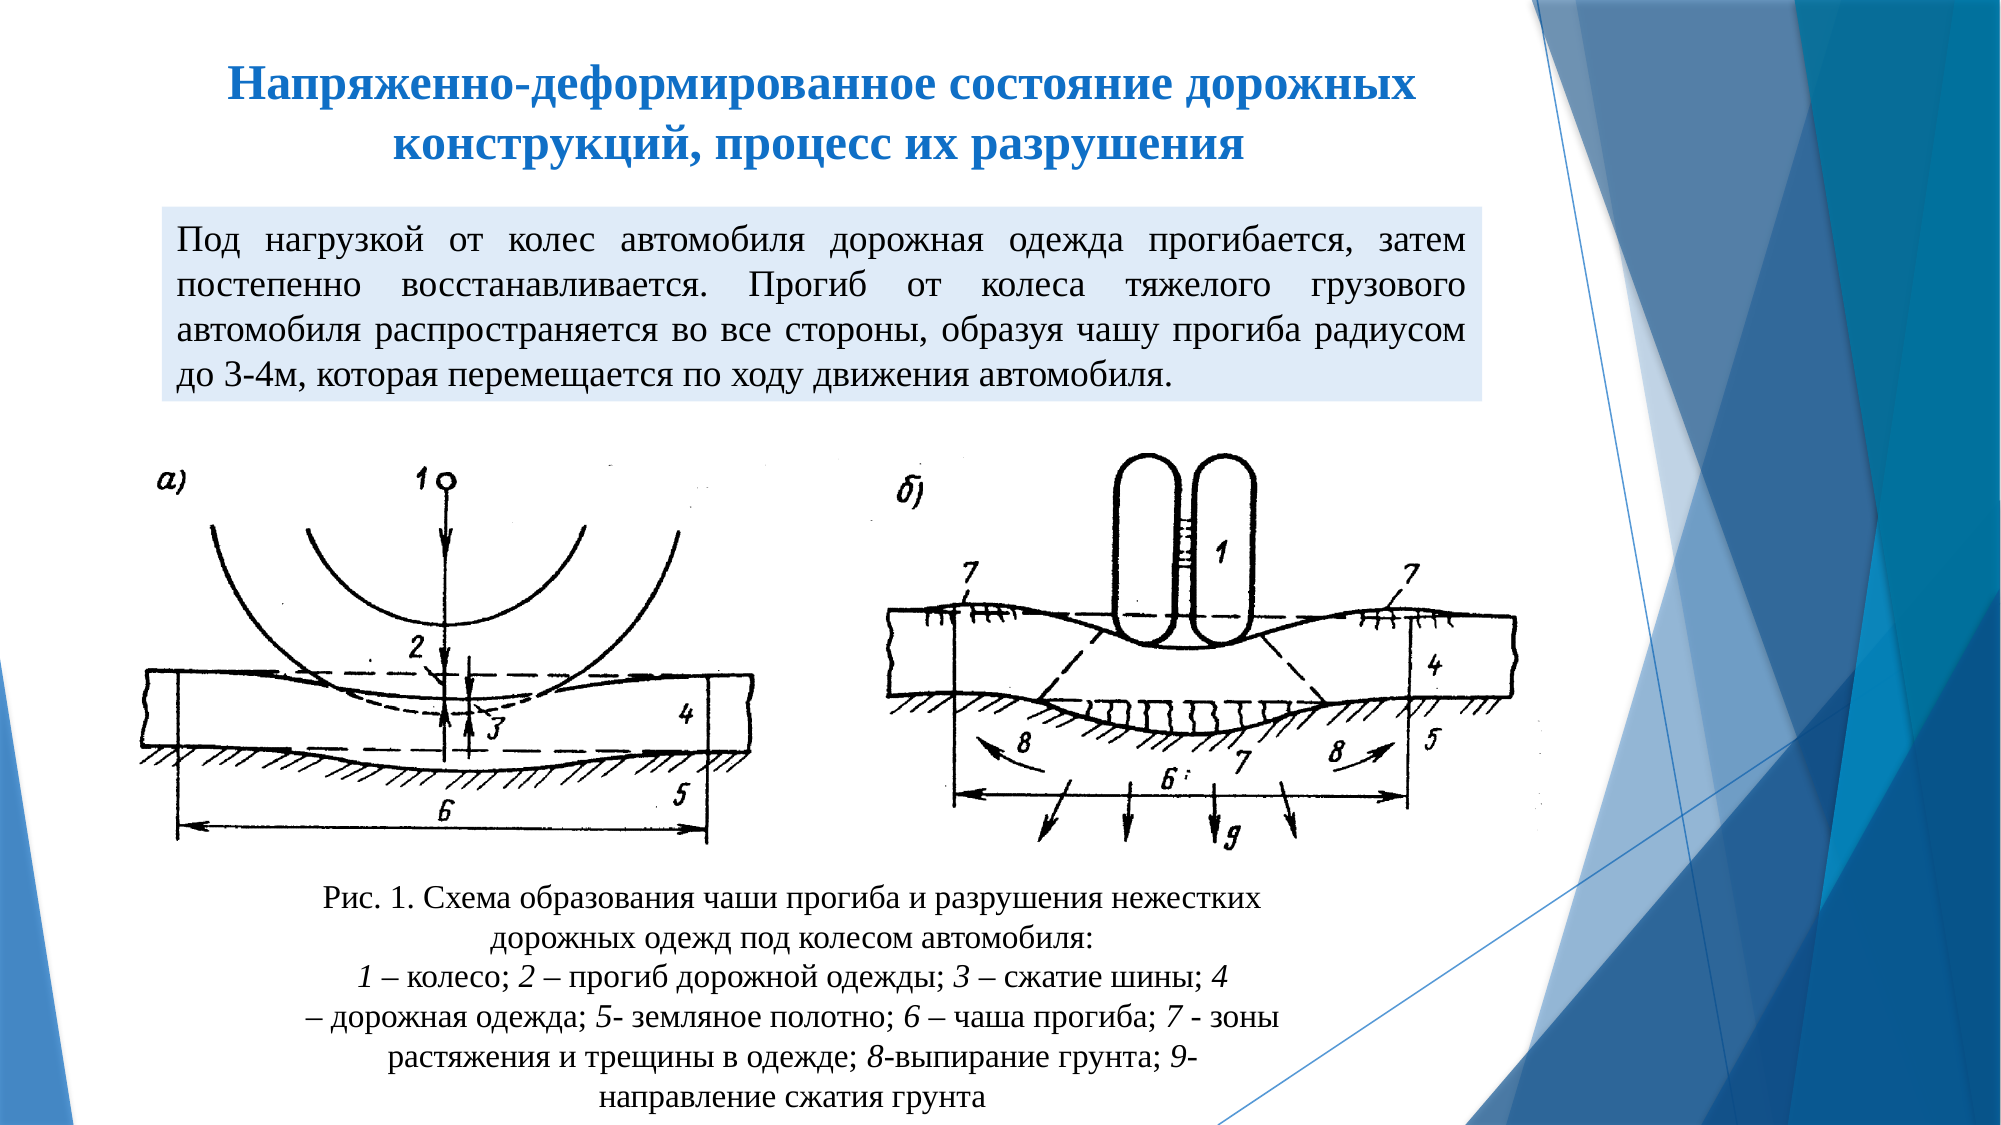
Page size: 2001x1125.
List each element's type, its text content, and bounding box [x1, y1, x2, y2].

title Напряженно-деформированное состояние дорожных конструкций, процесс их разрушения [116, 42, 1528, 260]
text_box Рис. 1. Схема образования чаши прогиба и разрушения нежестких дорожных одежд под колесом автомобиля: 1 – колесо; 2 – прогиб дорожной одежды; 3 – сжатие шины; 4 – дорожная одежда; 5- земляное полотно; 6 – чаша прогиба; 7 - зоны растяжения и трещины в одежде; 8-выпирание грунта; 9-направление сжатия грунта [286, 875, 1300, 1122]
text_box Под нагрузкой от колес автомобиля дорожная одежда прогибается, затем постепенно восстанавливается. Прогиб от колеса тяжелого грузового автомобиля распространяется во все стороны, образуя чашу прогиба радиусом до 3-4м, которая перемещается по ходу движения автомобиля. [161, 206, 1483, 402]
picture [102, 453, 1542, 868]
